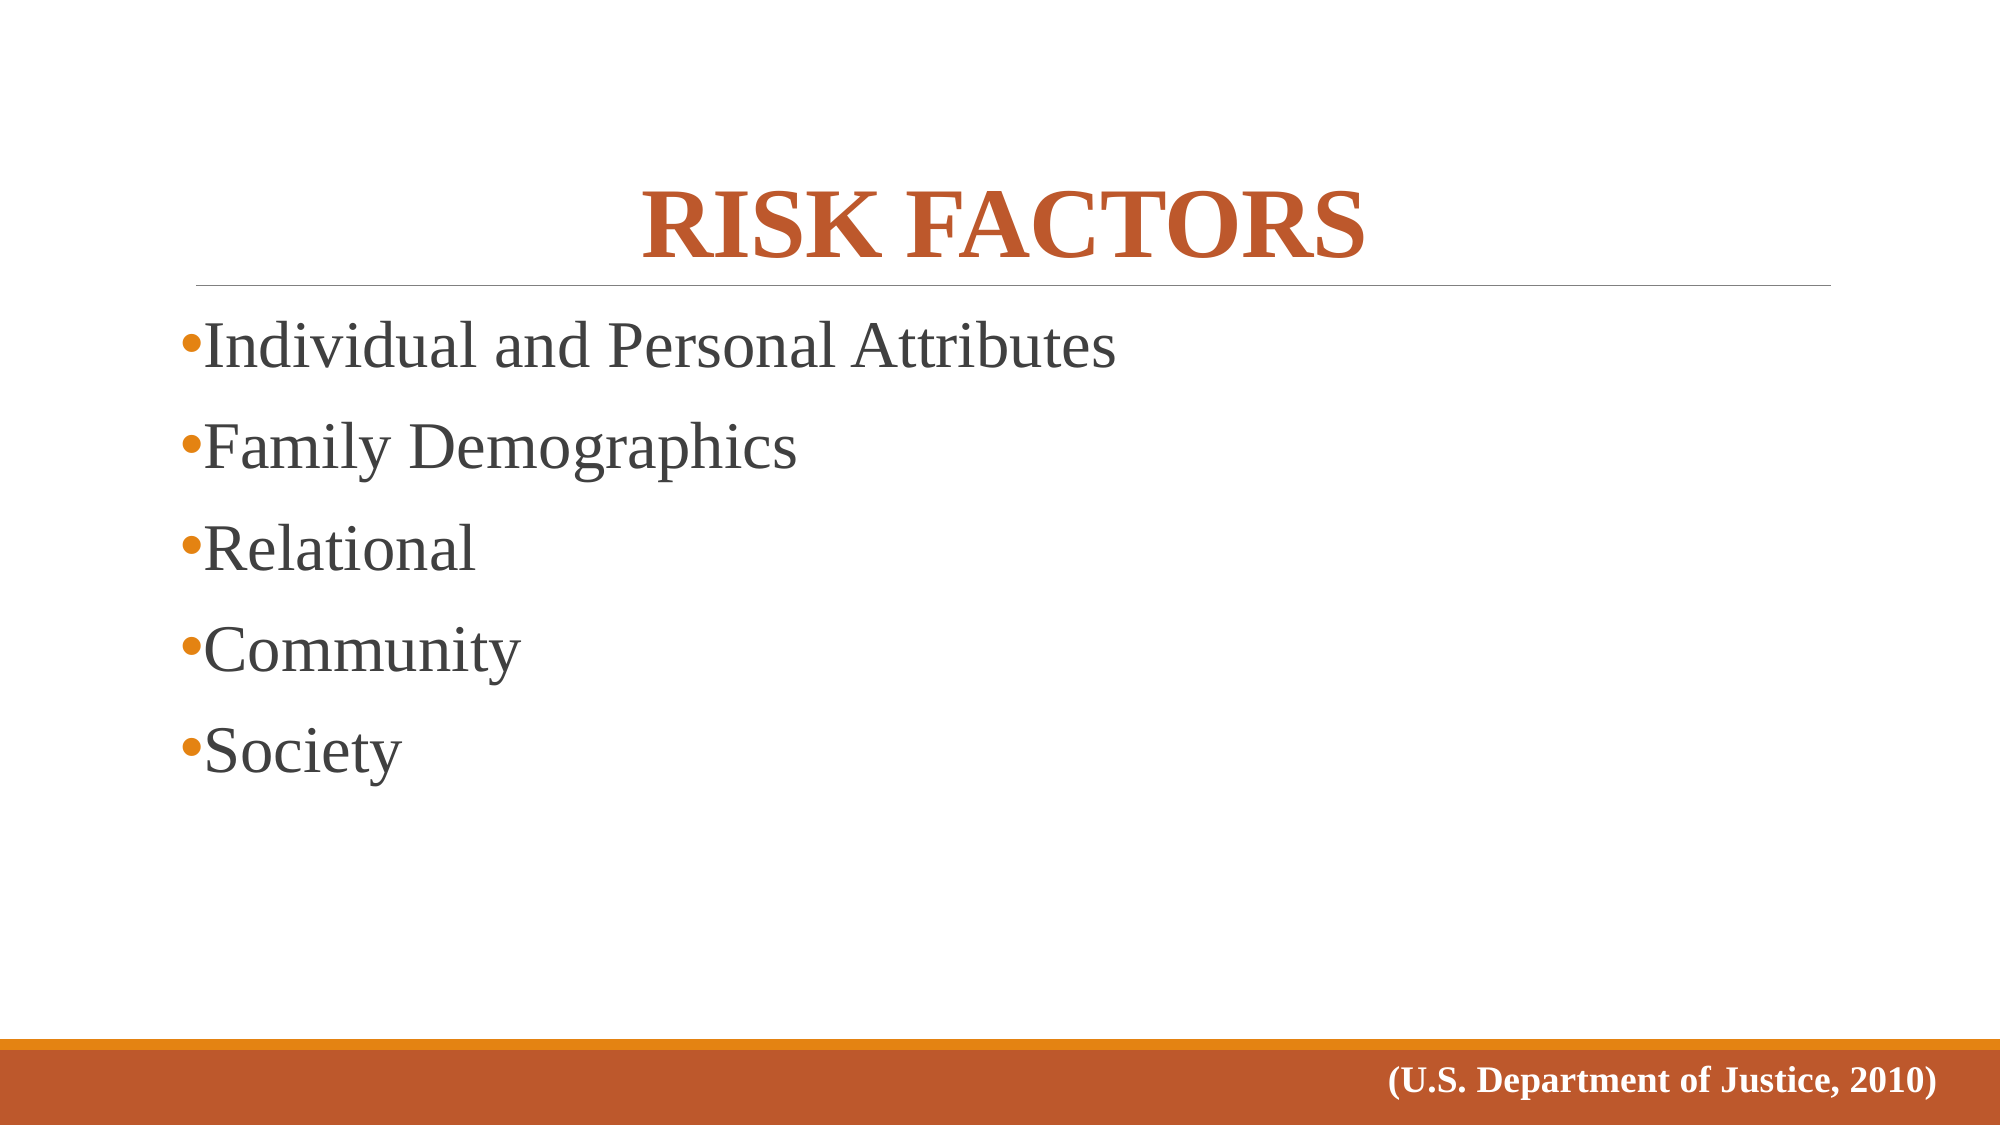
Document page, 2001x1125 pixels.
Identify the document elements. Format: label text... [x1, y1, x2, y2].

list Individual and Personal Attributes Family Demographics Relational Community Society [180, 302, 1830, 963]
title RISK FACTORS [180, 47, 1830, 285]
text_box (U.S. Department of Justice, 2010) [1373, 1047, 1953, 1108]
